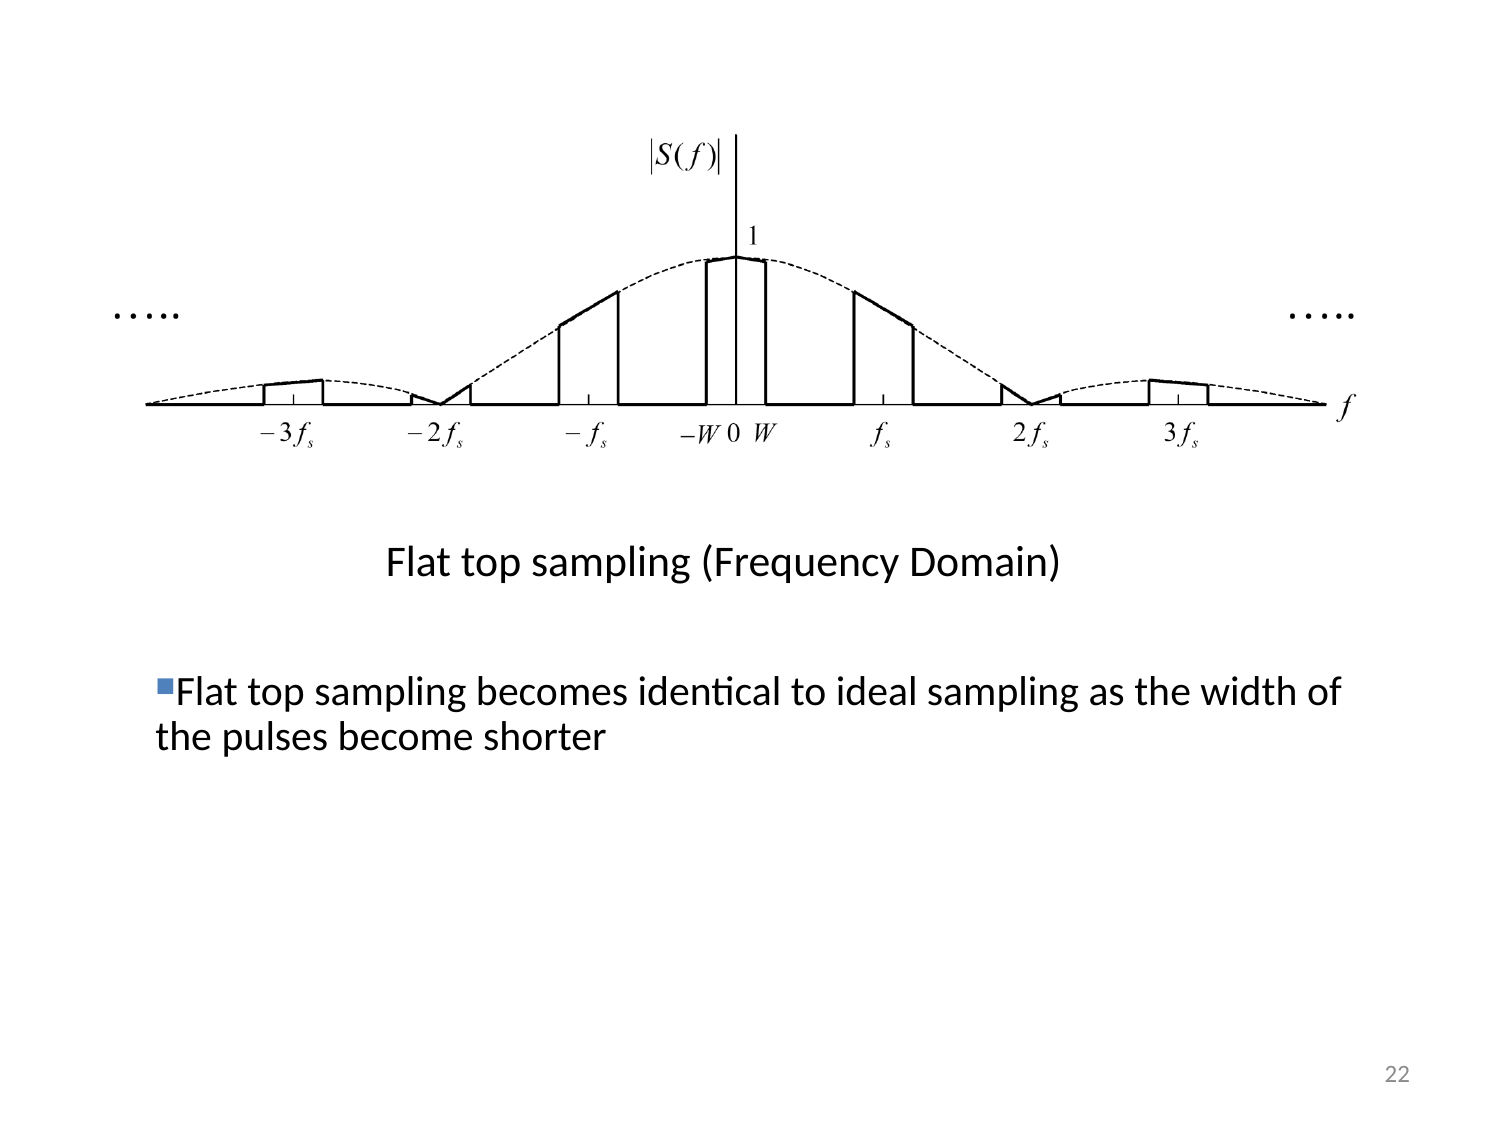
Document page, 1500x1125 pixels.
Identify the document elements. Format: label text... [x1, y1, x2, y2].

text_box Flat top sampling (Frequency Domain) [371, 531, 1077, 594]
text_box Flat top sampling becomes identical to ideal sampling as the width of the pulses become shorter [140, 662, 1360, 768]
picture [80, 99, 1419, 470]
slide_number 22 [1074, 1042, 1425, 1103]
